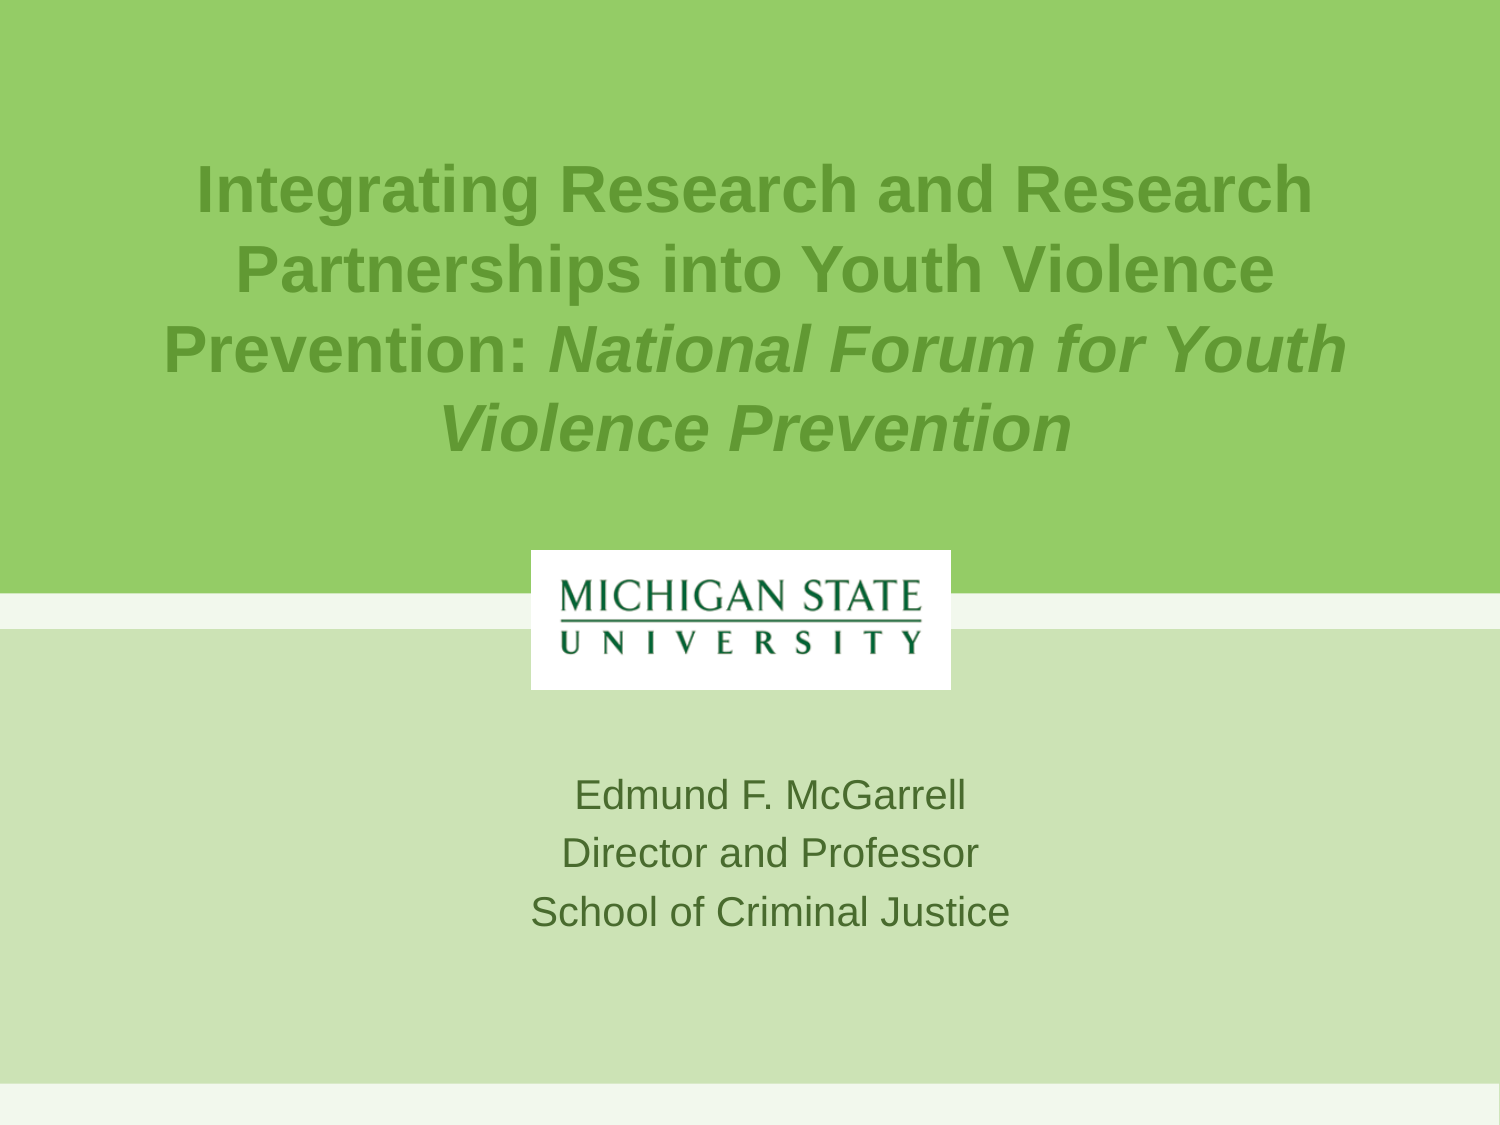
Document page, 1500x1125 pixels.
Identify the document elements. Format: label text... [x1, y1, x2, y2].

subtitle Edmund F. McGarrell Director and Professor School of Criminal Justice [40, 759, 1500, 1050]
picture [531, 550, 952, 690]
title Integrating Research and Research Partnerships into Youth Violence Prevention: National Forum for Youth Violence Prevention [52, 113, 1460, 498]
